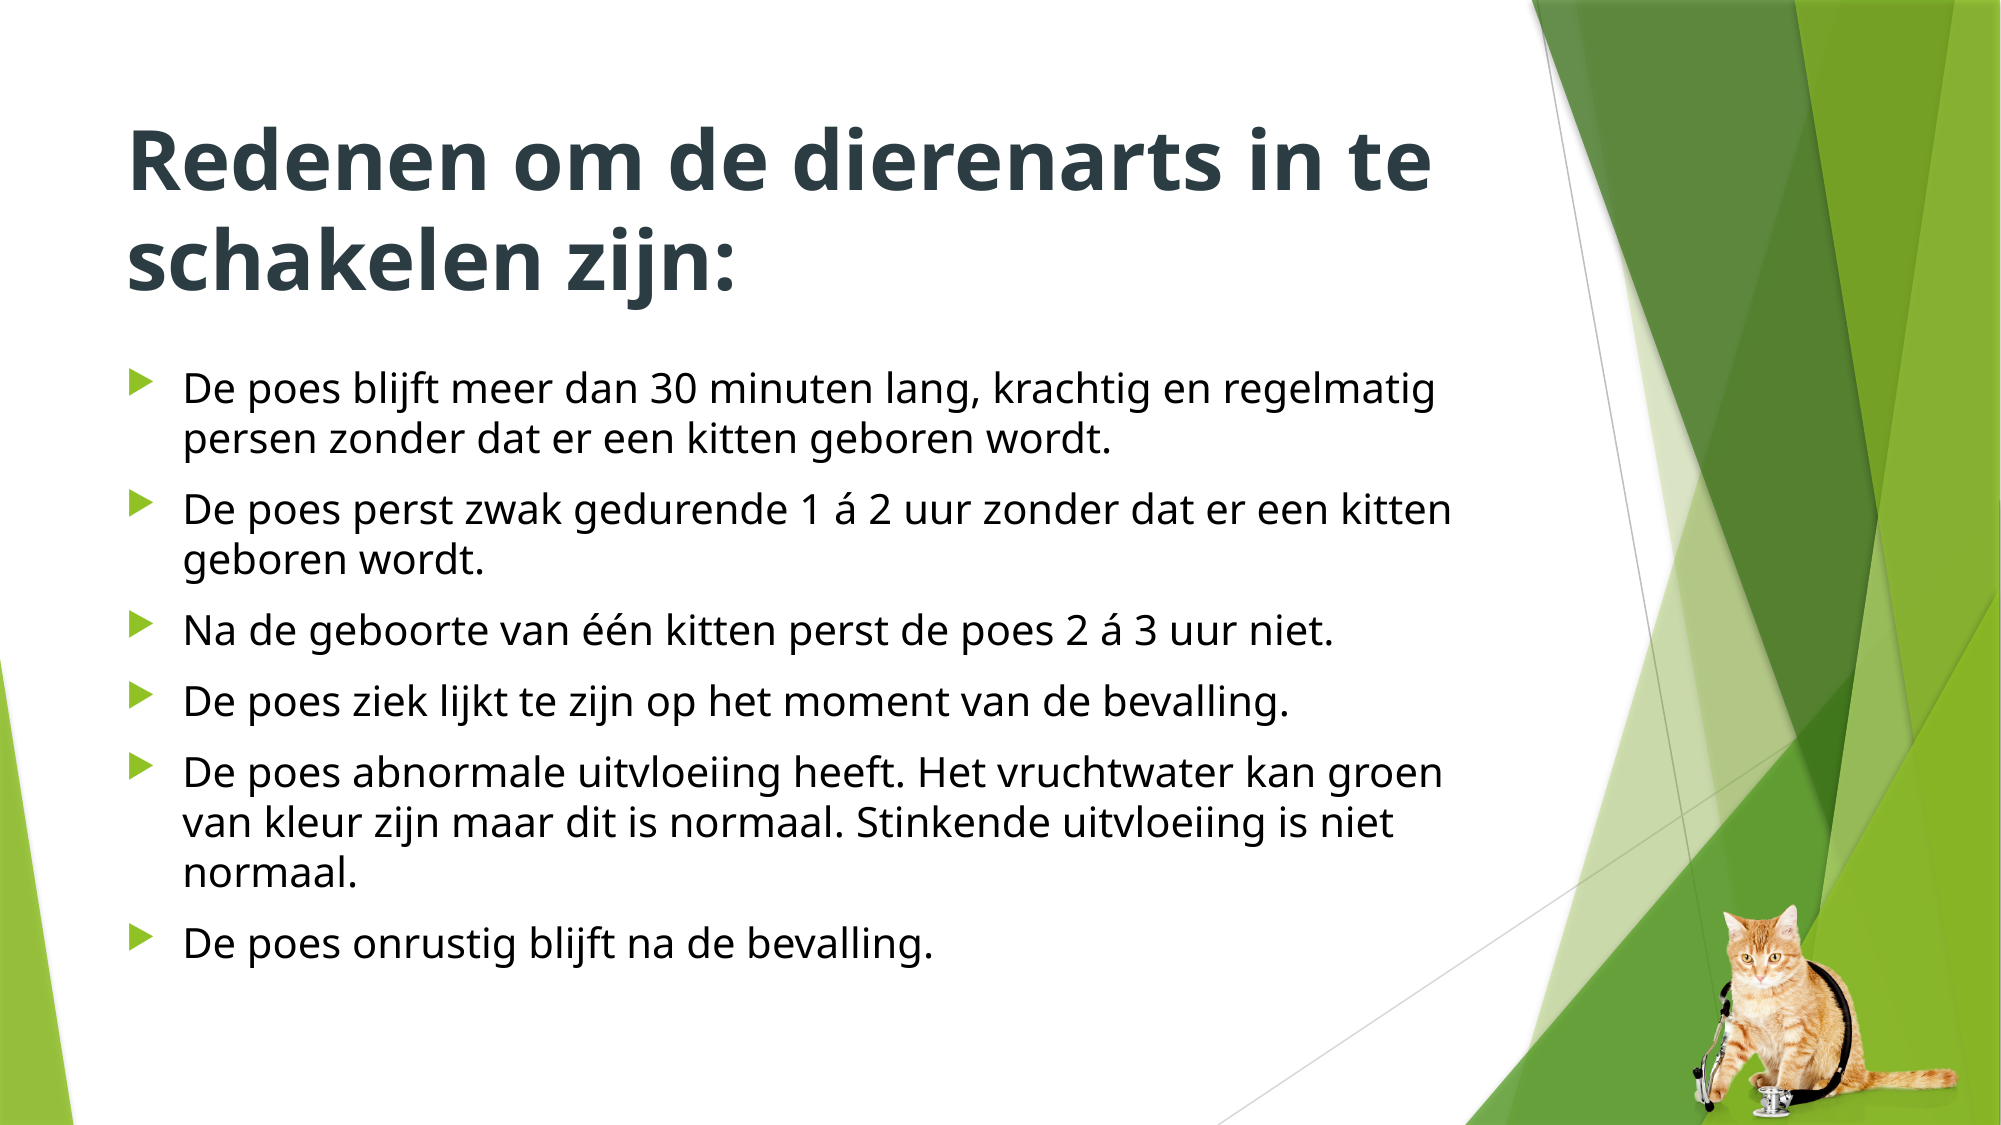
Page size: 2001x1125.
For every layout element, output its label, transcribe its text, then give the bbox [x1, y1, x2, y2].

picture [1692, 903, 1963, 1125]
title Redenen om de dierenarts in te schakelen zijn: [111, 99, 1522, 317]
list De poes blijft meer dan 30 minuten lang, krachtig en regelmatig persen zonder dat er een kitten geboren wordt. De poes perst zwak gedurende 1 á 2 uur zonder dat er een kitten geboren wordt. Na de geboorte van één kitten perst de poes 2 á 3 uur niet. De poes ziek lijkt te zijn op het moment van de bevalling. De poes abnormale uitvloeiing heeft. Het vruchtwater kan groen van kleur zijn maar dit is normaal. Stinkende uitvloeiing is niet normaal. De poes onrustig blijft na de bevalling. [111, 354, 1522, 992]
